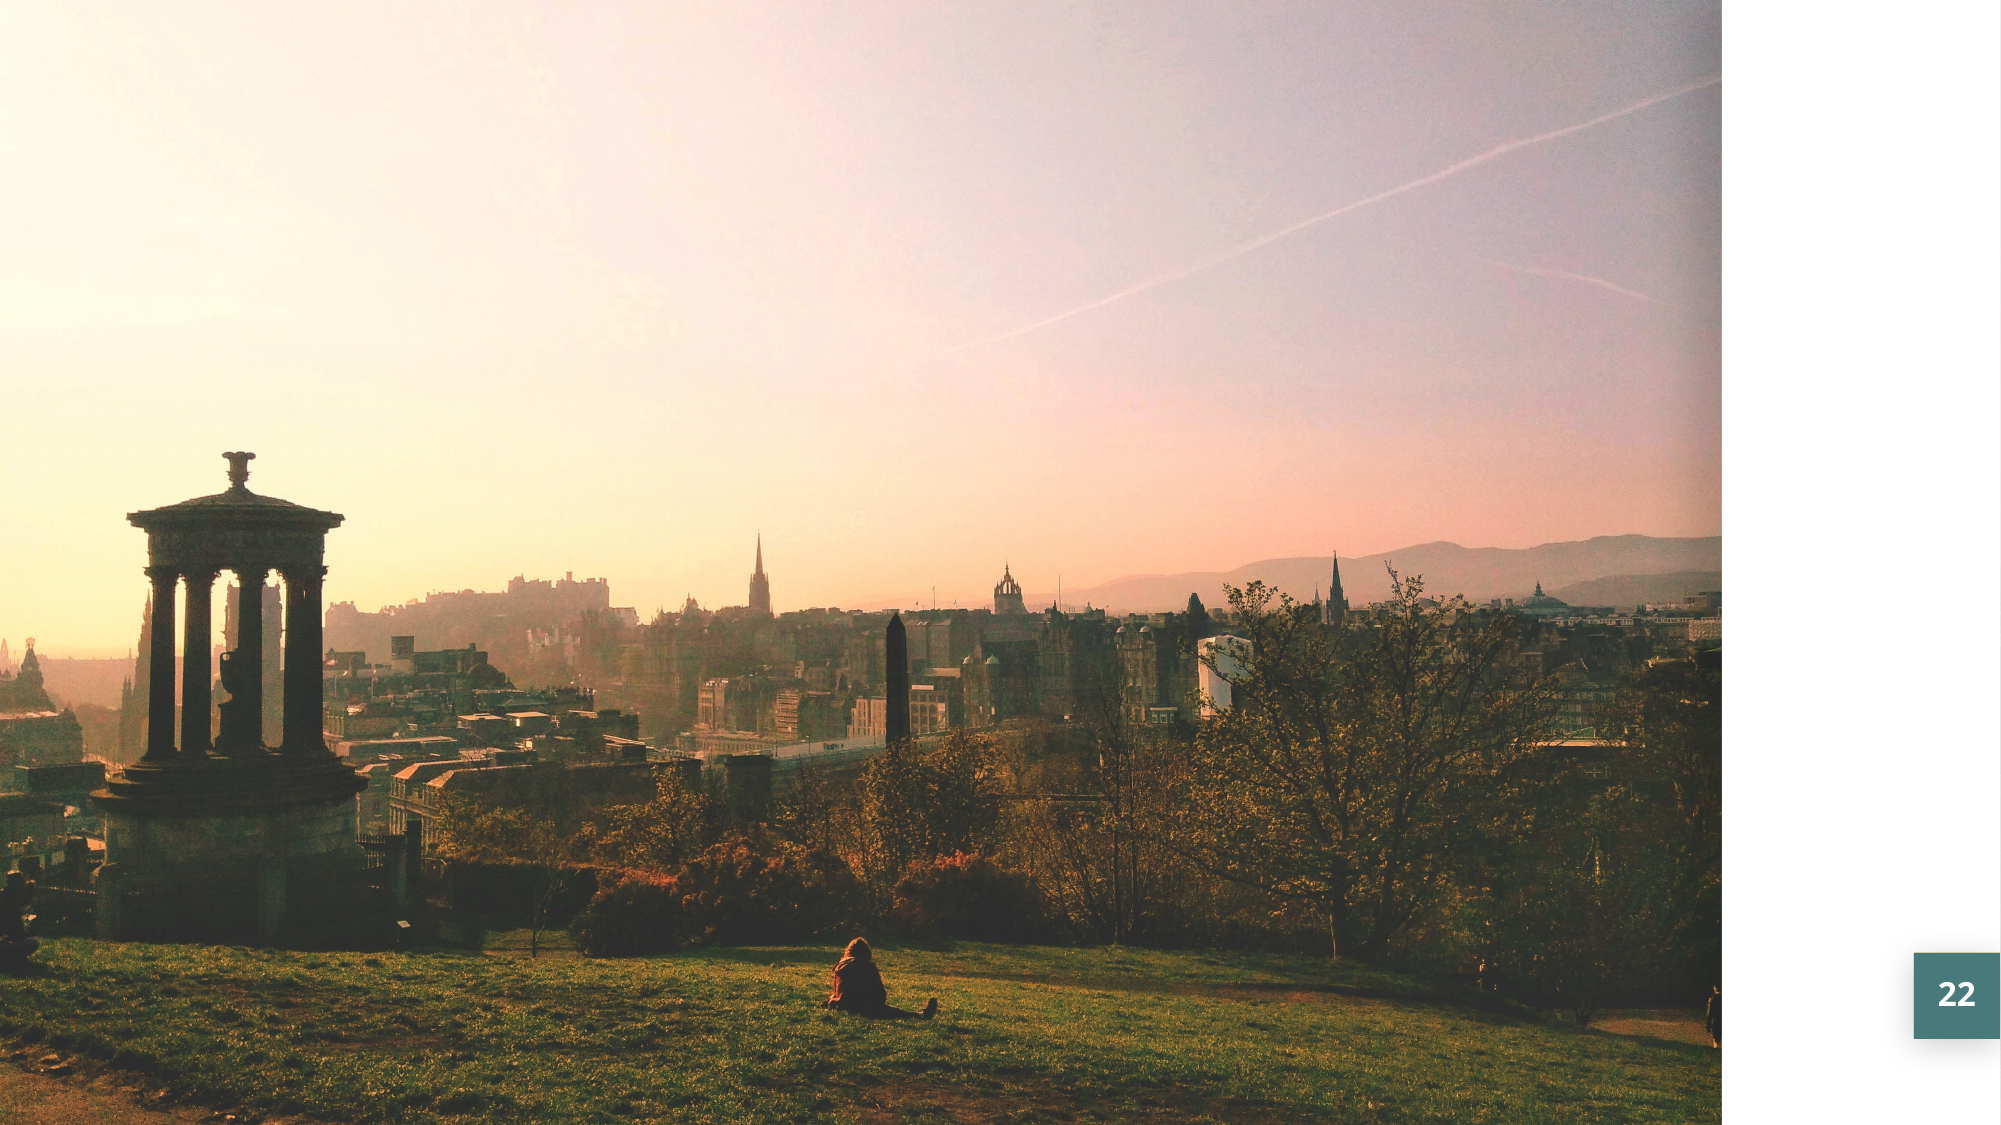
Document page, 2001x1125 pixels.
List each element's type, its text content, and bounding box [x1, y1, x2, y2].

picture [0, 0, 1721, 1125]
slide_number 22 [1913, 952, 2000, 1039]
